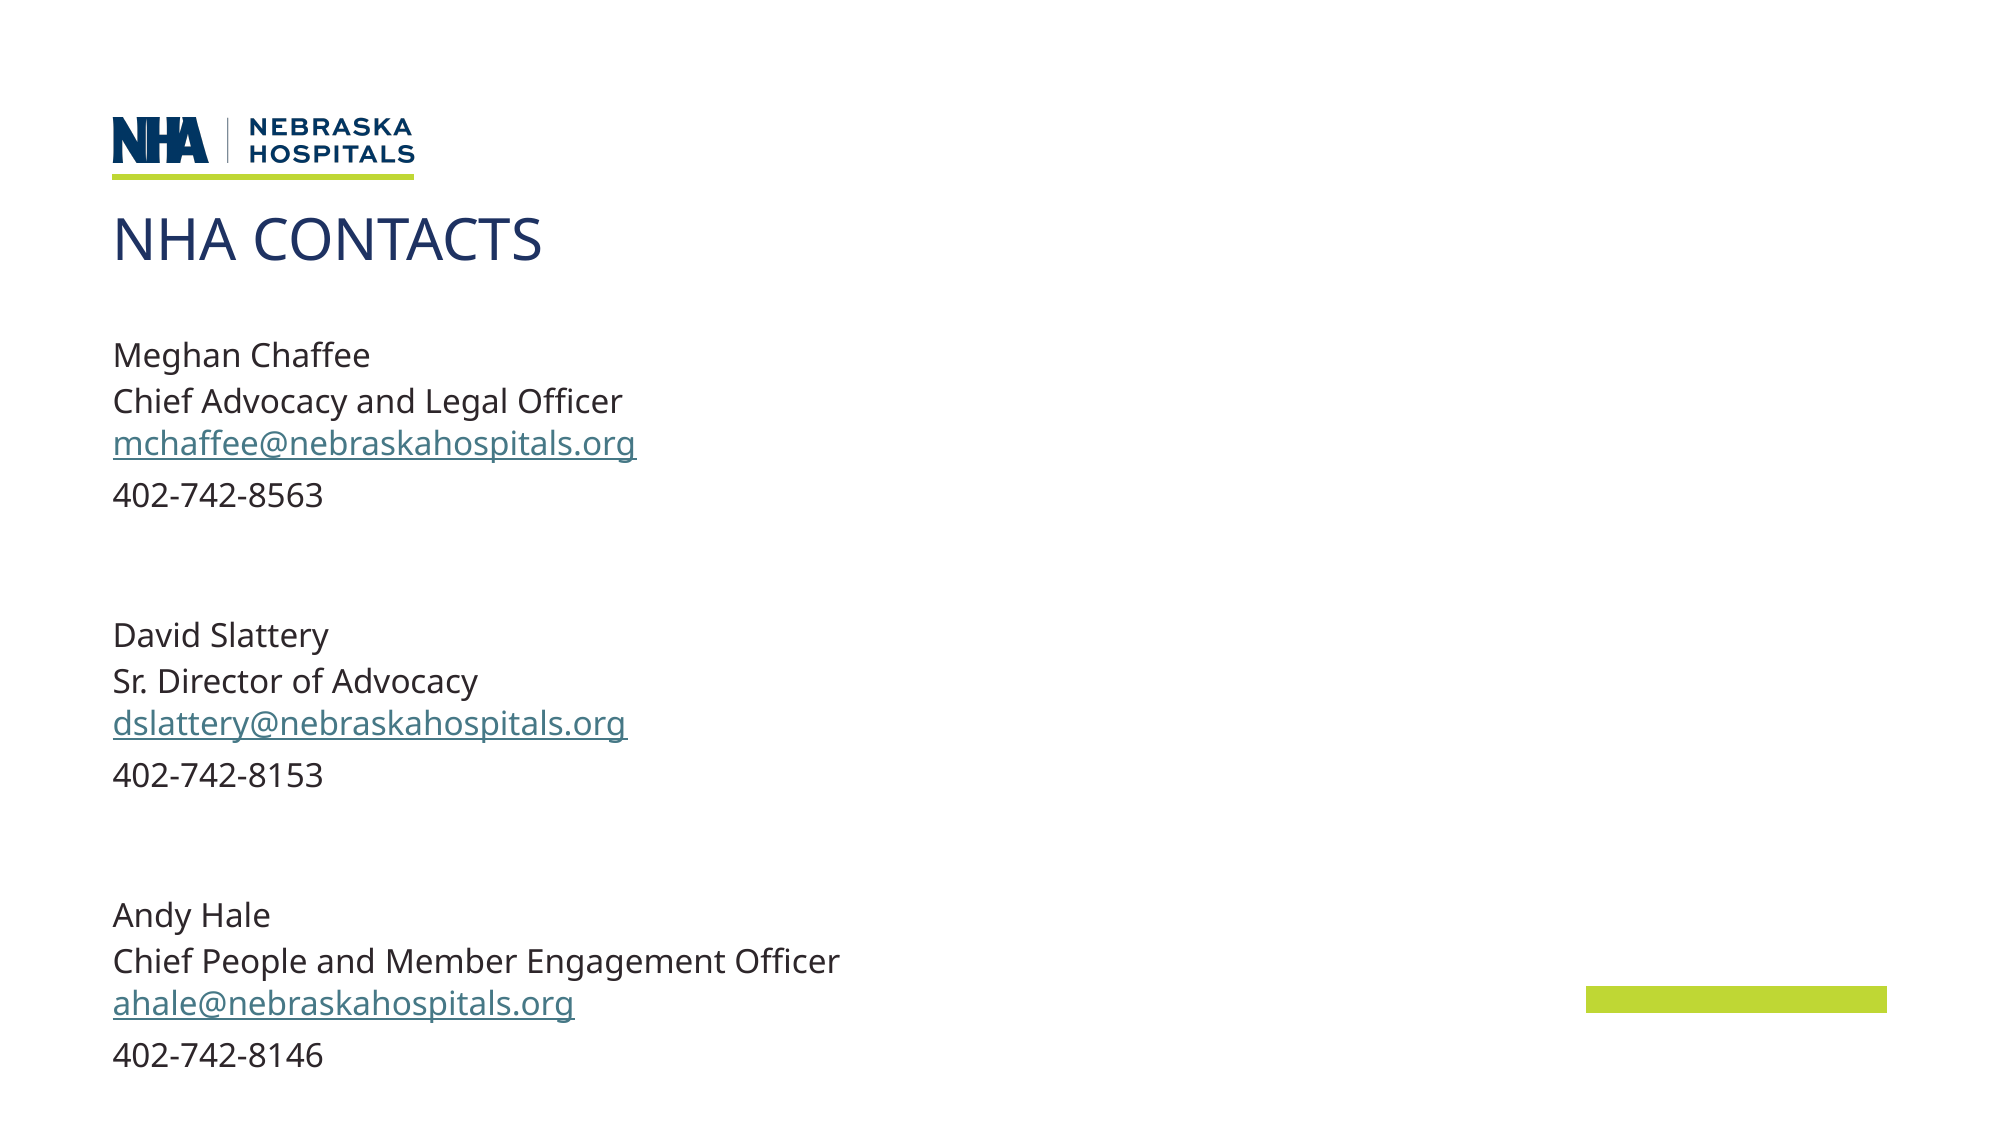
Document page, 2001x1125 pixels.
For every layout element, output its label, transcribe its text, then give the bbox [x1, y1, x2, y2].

text_box Meghan Chaffee Chief Advocacy and Legal Officer mchaffee@nebraskahospitals.org 402-742-8563 David Slattery Sr. Director of Advocacy dslattery@nebraskahospitals.org 402-742-8153 Andy Hale Chief People and Member Engagement Officer ahale@nebraskahospitals.org 402-742-8146 [112, 280, 1888, 1125]
picture [111, 117, 415, 164]
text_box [111, 173, 415, 181]
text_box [1585, 985, 1888, 1013]
text_box NHA CONTACTS [112, 216, 1950, 272]
